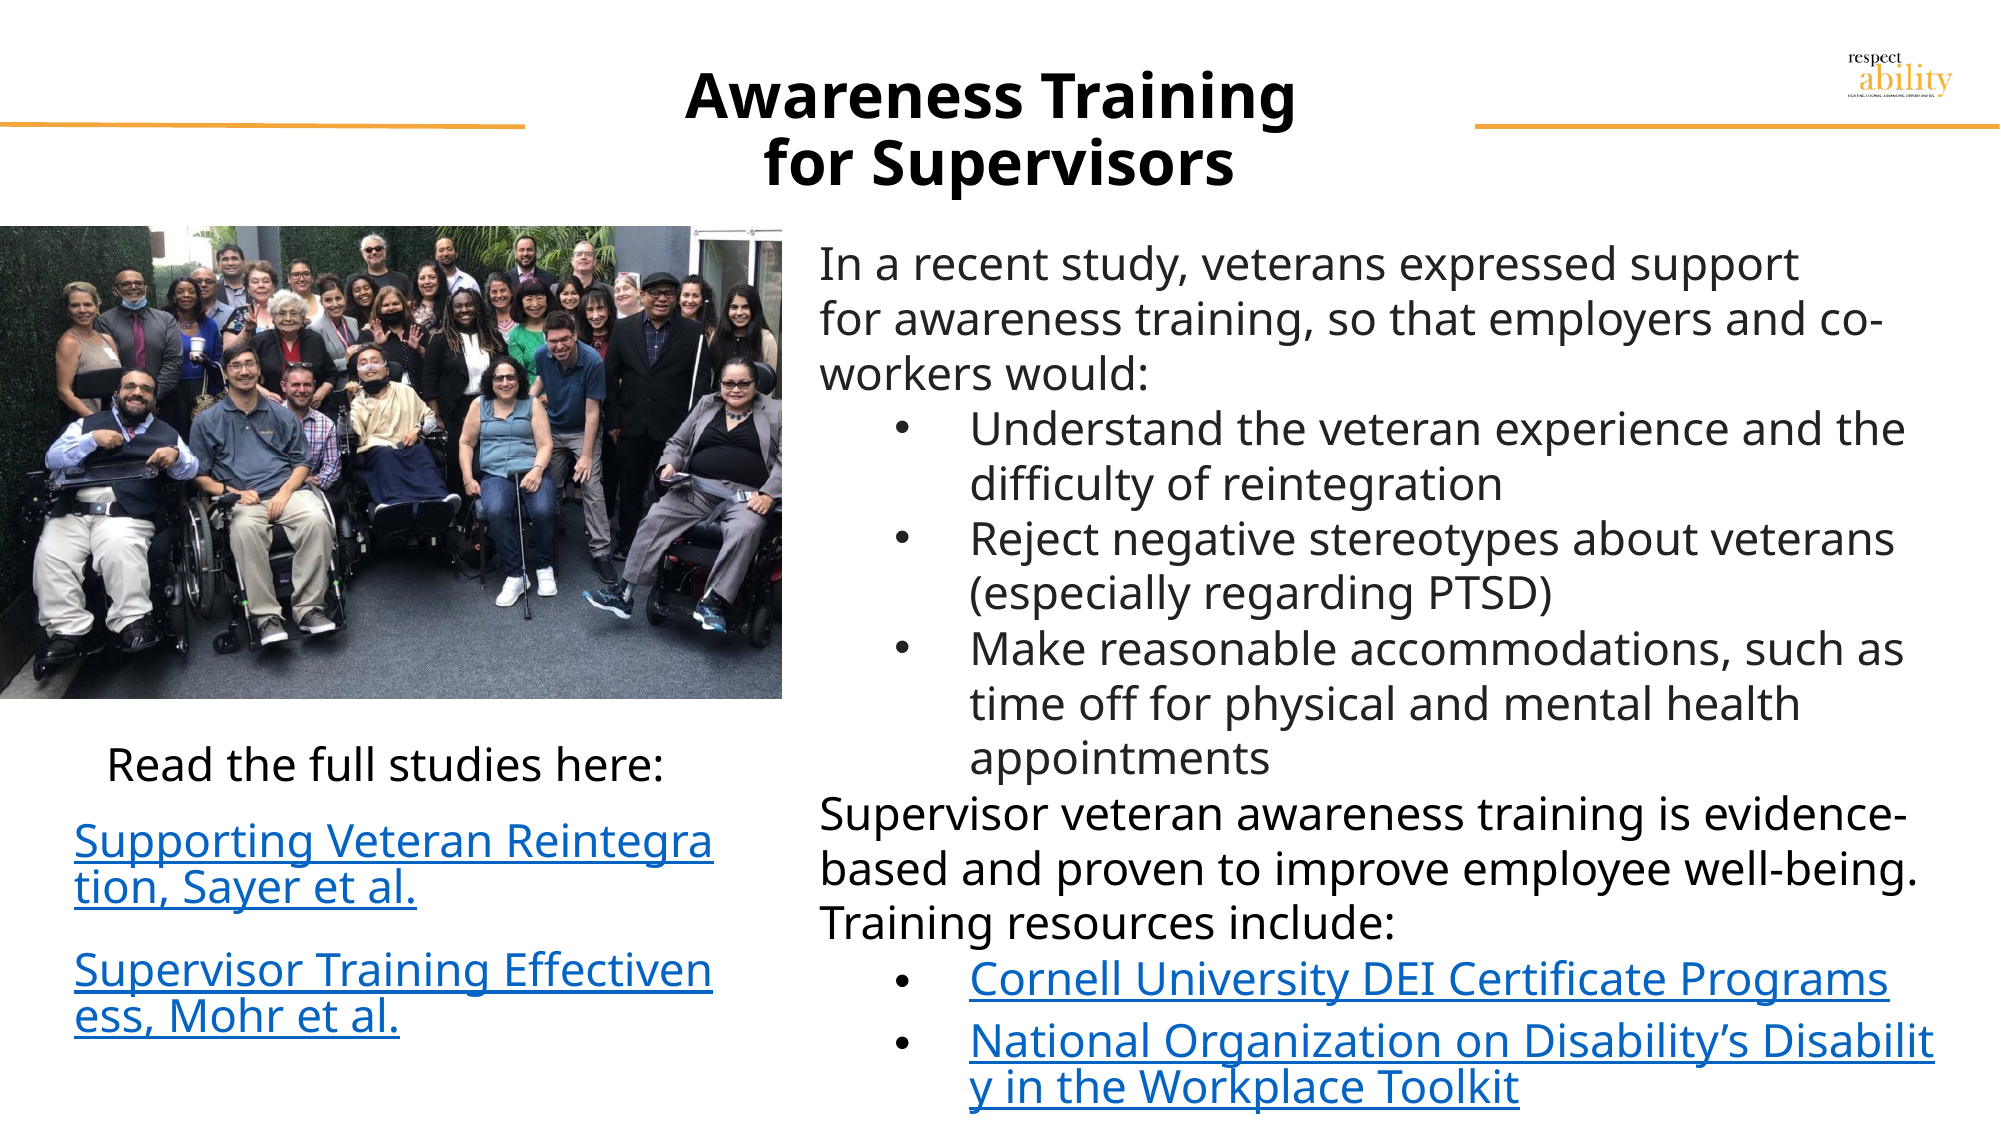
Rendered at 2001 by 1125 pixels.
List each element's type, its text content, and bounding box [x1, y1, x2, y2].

picture [1845, 50, 1954, 99]
text_box Read the full studies here: Supporting Veteran Reintegration, Sayer et al. Supervisor Training Effectiveness, Mohr et al. [59, 728, 737, 1020]
list In a recent study, veterans expressed support for awareness training, so that employers and co-workers would: Understand the veteran experience and the difficulty of reintegration Reject negative stereotypes about veterans (especially regarding PTSD) Make reasonable accommodations, such as time off for physical and mental health appointments Supervisor veteran awareness training is evidence-based and proven to improve employee well-being. Training resources include: Cornell University DEI Certificate Programs National Organization on Disability’s Disability in the Workplace Toolkit RespectAbility Veterans Resources [804, 226, 1974, 1125]
picture [0, 226, 782, 699]
title Awareness Training for Supervisors [525, 23, 1475, 241]
